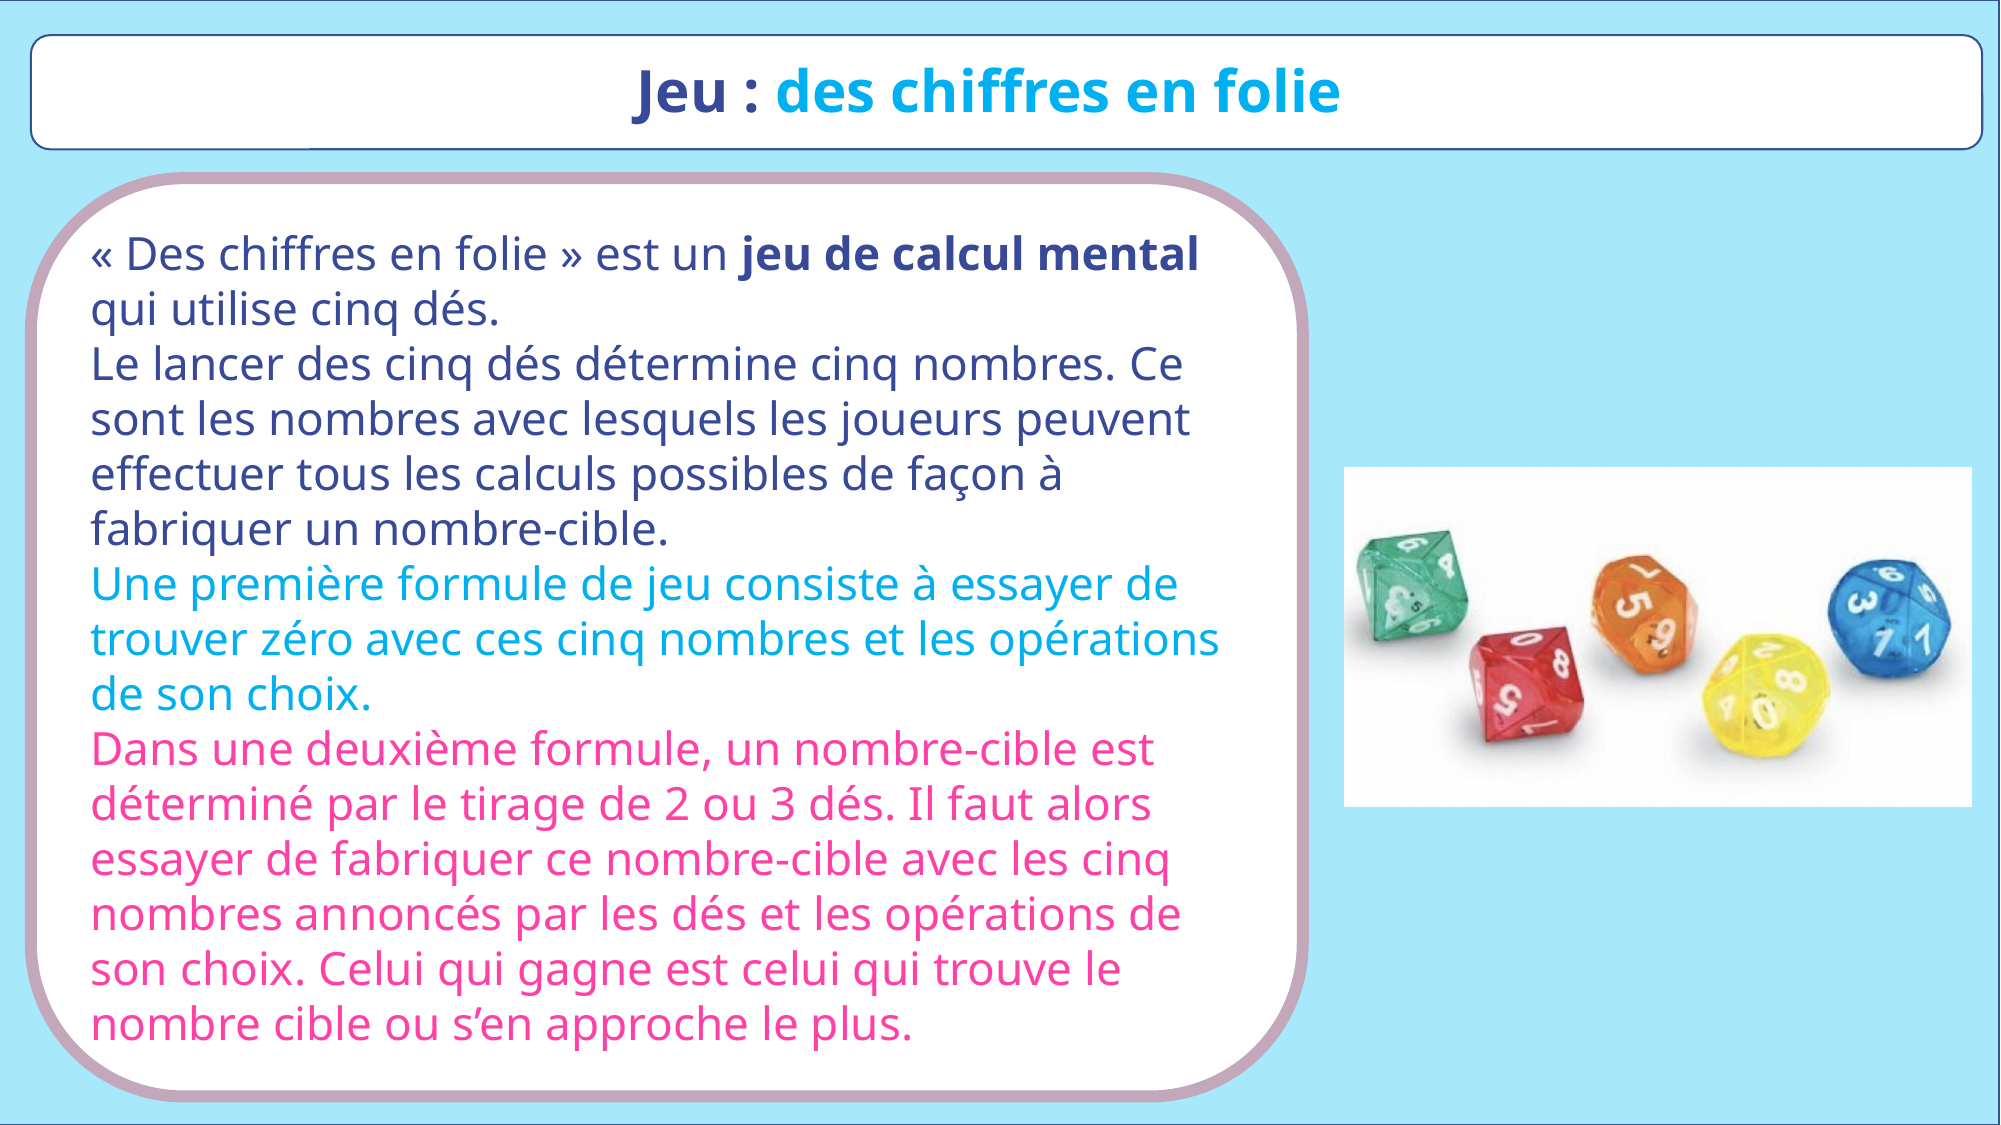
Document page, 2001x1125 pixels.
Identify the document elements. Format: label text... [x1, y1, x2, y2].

picture [1344, 467, 1972, 807]
footer www.maitresseherisson.com [662, 1042, 1338, 1103]
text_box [30, 35, 1983, 150]
text_box [0, 0, 2000, 1125]
text_box « Des chiffres en folie » est un jeu de calcul mental qui utilise cinq dés. Le lancer des cinq dés détermine cinq nombres. Ce sont les nombres avec lesquels les joueurs peuvent effectuer tous les calculs possibles de façon à fabriquer un nombre-cible. Une première formule de jeu consiste à essayer de trouver zéro avec ces cinq nombres et les opérations de son choix. Dans une deuxième formule, un nombre-cible est déterminé par le tirage de 2 ou 3 dés. Il faut alors essayer de fabriquer ce nombre-cible avec les cinq nombres annoncés par les dés et les opérations de son choix. Celui qui gagne est celui qui trouve le nombre cible ou s’en approche le plus. [29, 177, 1304, 1098]
